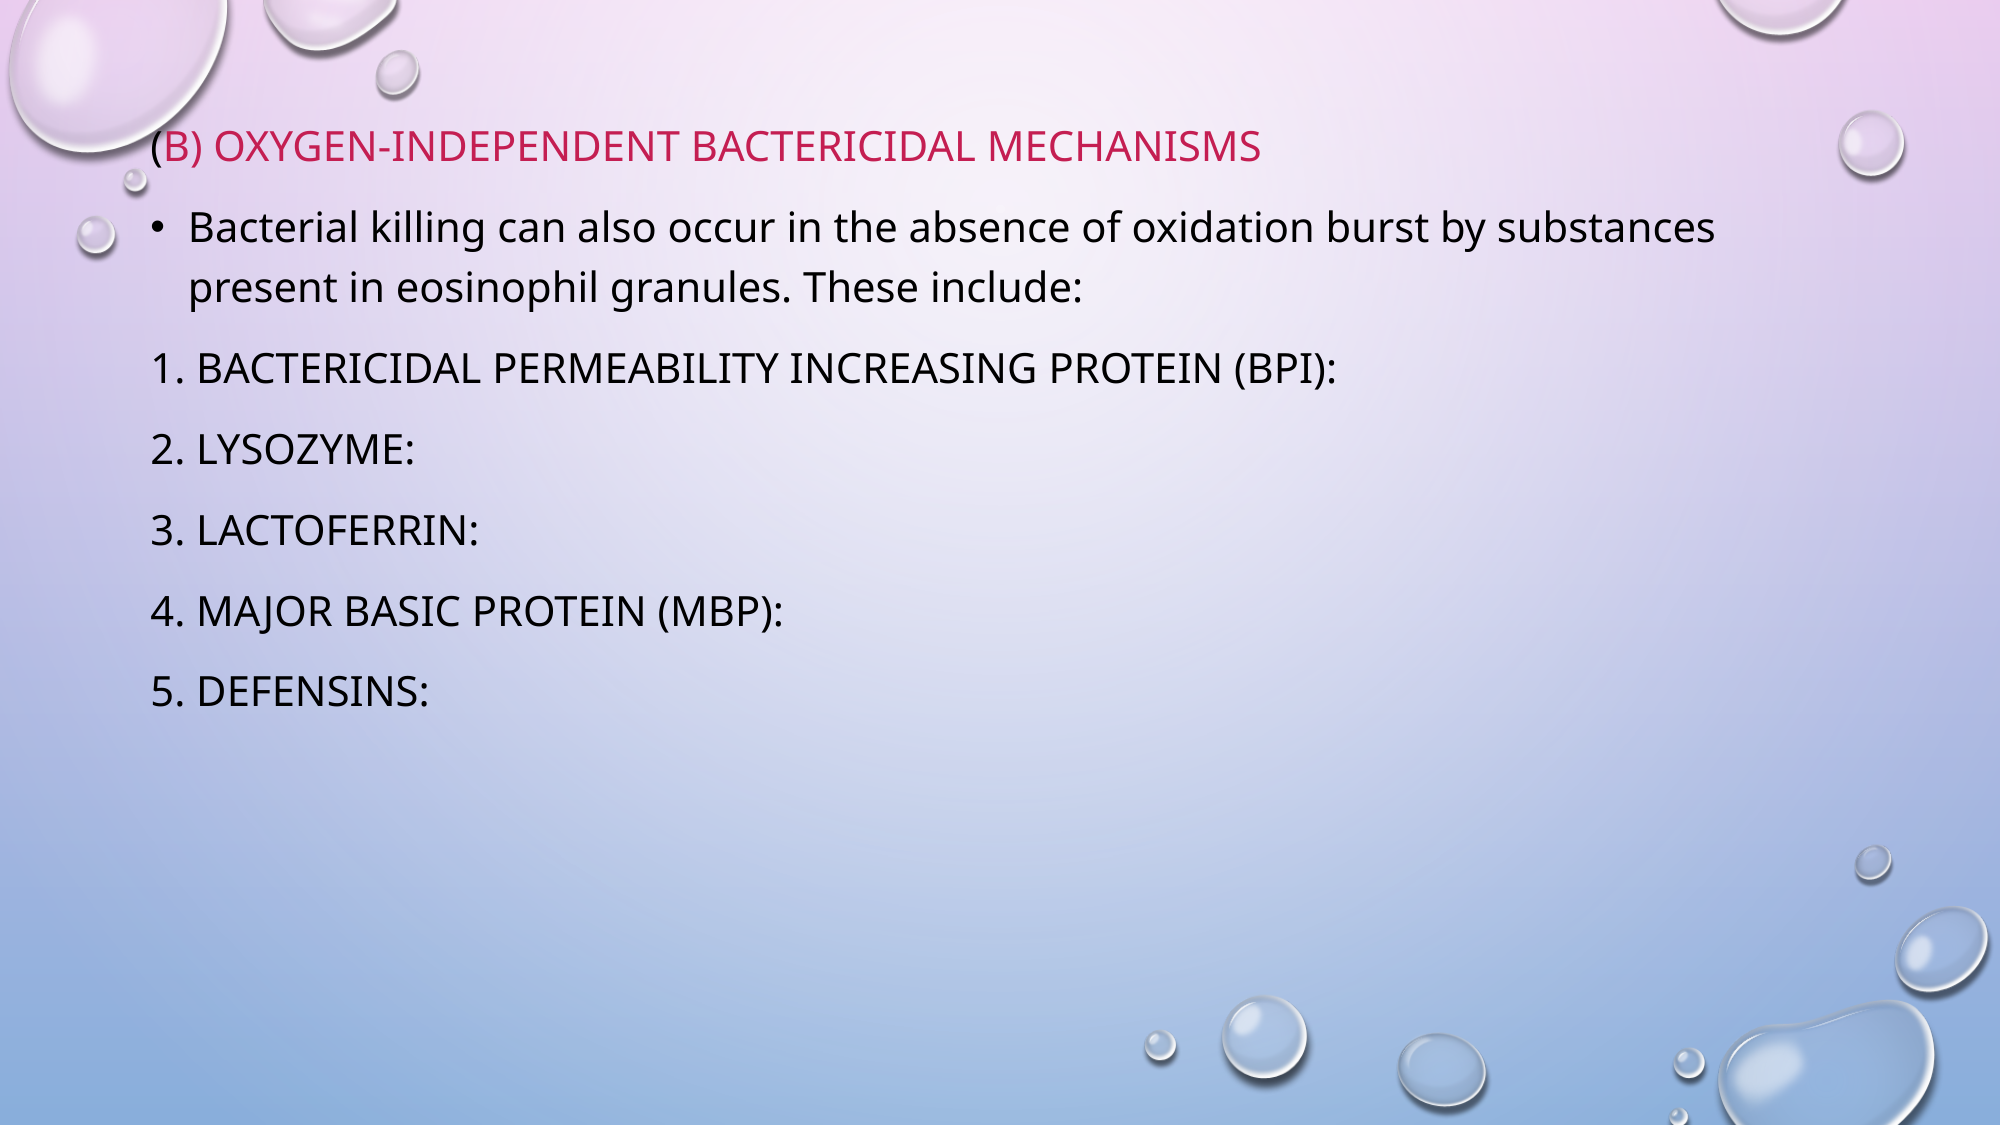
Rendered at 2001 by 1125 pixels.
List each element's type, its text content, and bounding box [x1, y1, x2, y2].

list (b) Oxygen-Independent Bactericidal Mechanisms Bacterial killing can also occur in the absence of oxidation burst by substances present in eosinophil granules. These include: 1. Bactericidal permeability increasing protein (BPI): 2. Lysozyme: 3. Lactoferrin: 4. Major basic protein (MBP): 5. Defensins: [135, 102, 1836, 788]
picture [0, 0, 2000, 1125]
